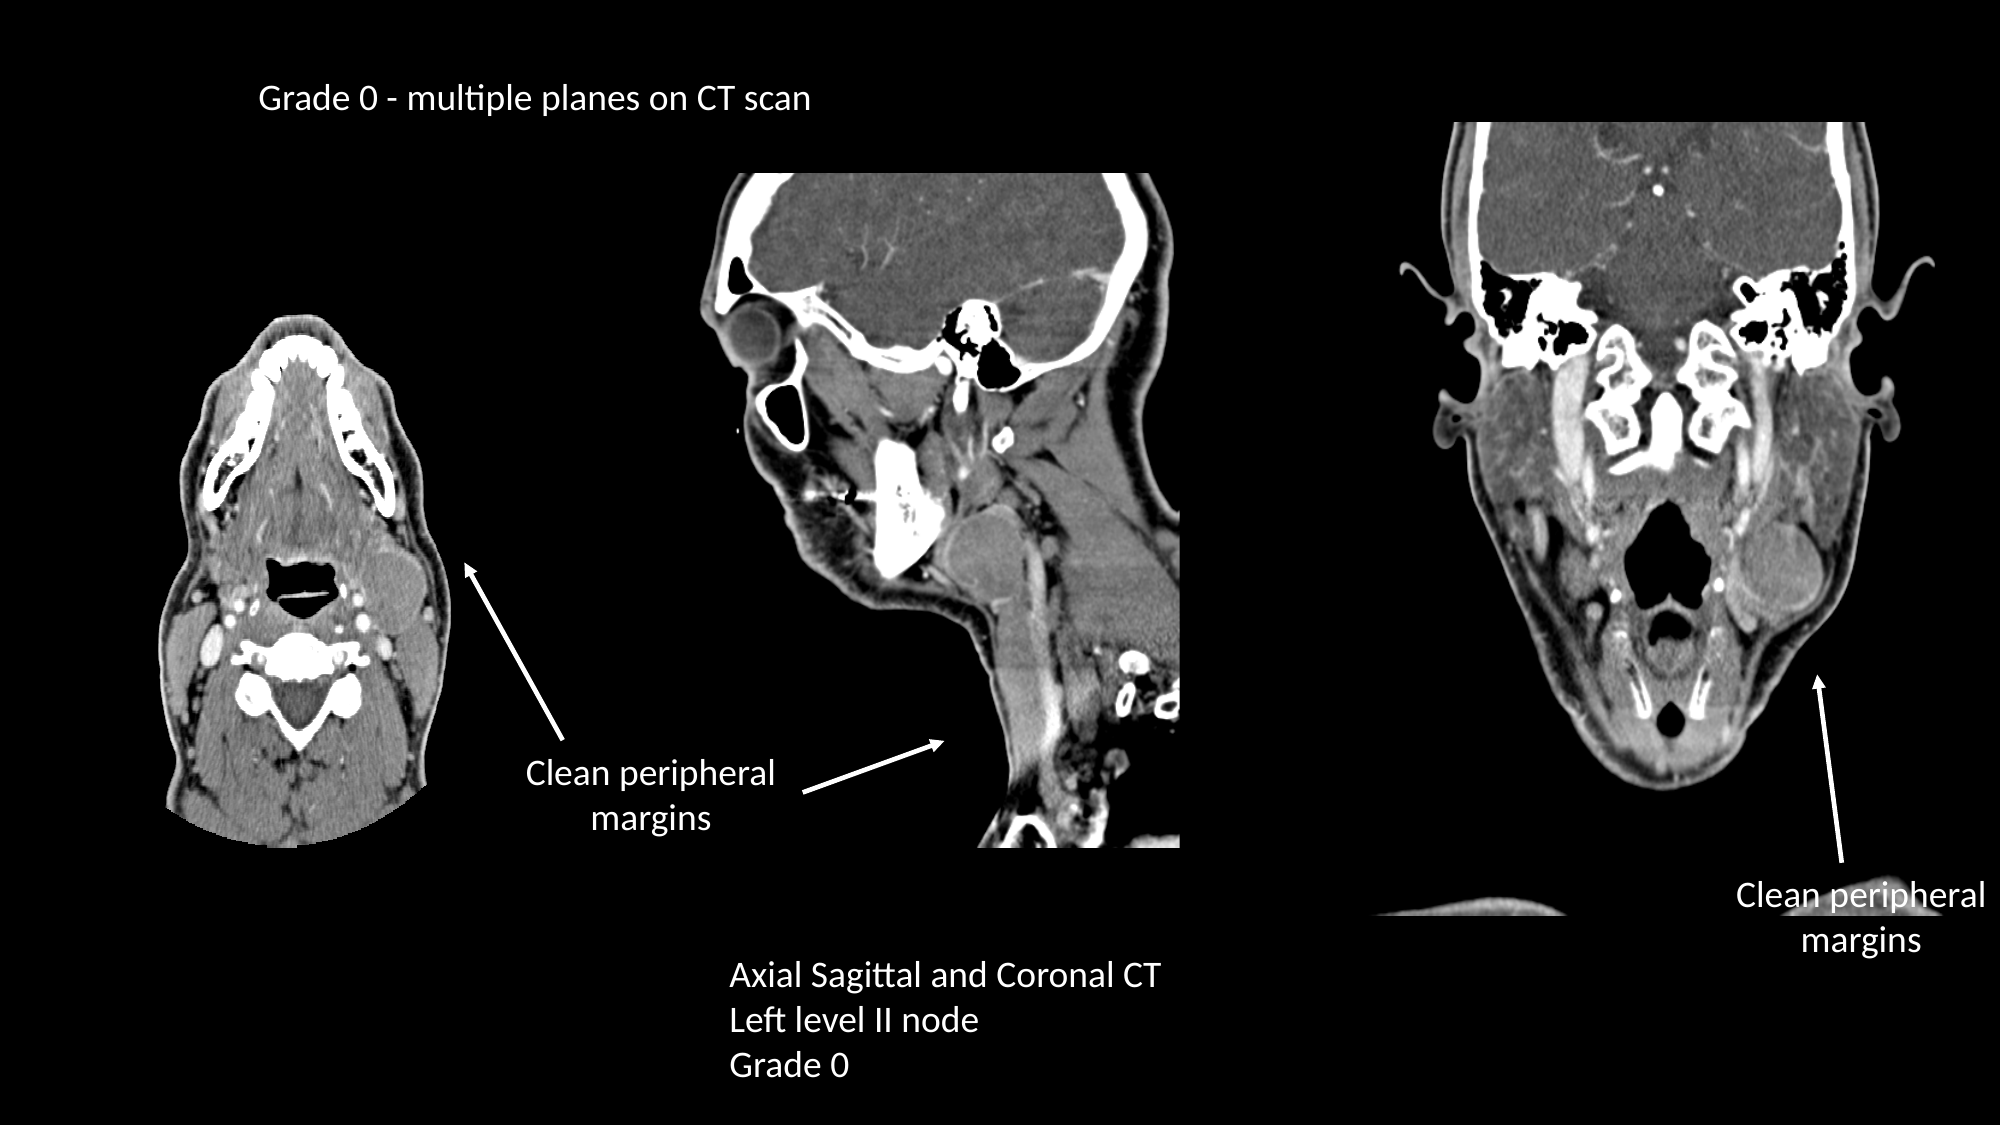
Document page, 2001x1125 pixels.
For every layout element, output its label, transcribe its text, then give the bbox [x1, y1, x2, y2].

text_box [802, 740, 945, 794]
text_box Grade 0 - multiple planes on CT scan [243, 65, 845, 125]
picture [1288, 122, 2000, 916]
picture [582, 173, 1256, 848]
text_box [464, 562, 563, 741]
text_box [1817, 674, 1842, 863]
text_box Axial Sagittal and Coronal CT Left level II node Grade 0 [714, 942, 1177, 1093]
text_box Clean peripheral margins [1709, 916, 2000, 968]
text_box Clean peripheral margins [530, 740, 582, 845]
picture [34, 190, 530, 848]
